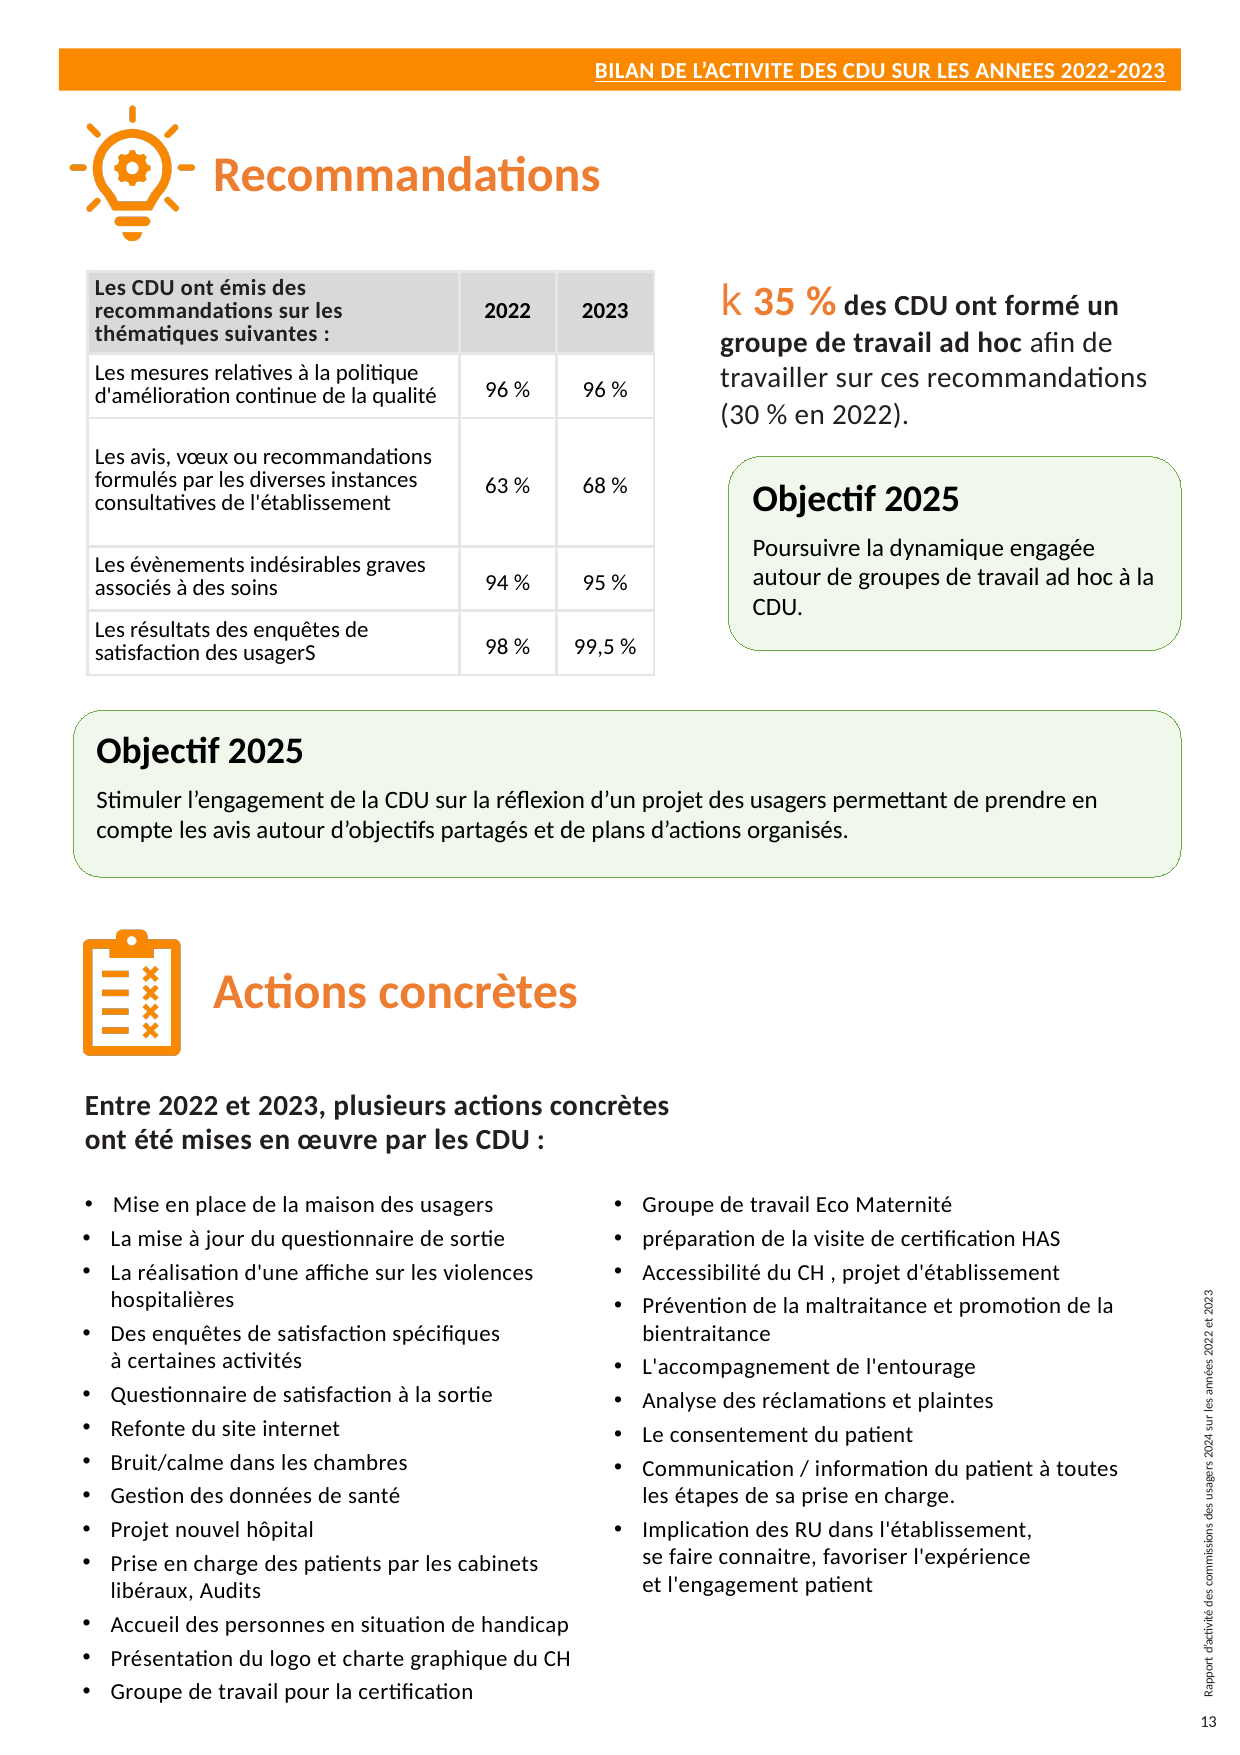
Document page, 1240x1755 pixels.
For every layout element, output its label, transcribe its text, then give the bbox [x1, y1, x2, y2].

table_cell 99,5 % [558, 612, 653, 674]
text_box Objectif 2025 Stimuler l’engagement de la CDU sur la réflexion d’un projet des usagers permettant de prendre en compte les avis autour d’objectifs partagés et de plans d’actions organisés. [73, 710, 1182, 878]
table_cell 95 % [558, 548, 653, 609]
table_cell 63 % [461, 419, 555, 545]
picture [58, 99, 209, 250]
text_box BILAN DE L’ACTIVITE DES CDU SUR LES ANNEES 2022-2023 [58, 48, 1181, 91]
table_cell Les évènements indésirables graves associés à des soins [89, 548, 458, 609]
text_box Entre 2022 et 2023, plusieurs actions concrètes ont été mises en œuvre par les CDU : [82, 1085, 957, 1183]
text_box Recommandations [213, 111, 719, 237]
text_box Actions concrètes [213, 928, 581, 1055]
table_cell 68 % [558, 419, 653, 545]
text_box Mise en place de la maison des usagers La mise à jour du questionnaire de sortie La réalisation d'une affiche sur les violences hospitalières Des enquêtes de satisfaction spécifiques à certaines activités Questionnaire de satisfaction à la sortie Refonte du site internet Bruit/calme dans les chambres Gestion des données de santé Projet nouvel hôpital Prise en charge des patients par les cabinets libéraux, Audits Accueil des personnes en situation de handicap Présentation du logo et charte graphique du CH Groupe de travail pour la certification Groupe de travail Eco Maternité préparation de la visite de certification HAS Accessibilité du CH , projet d'établissement Prévention de la maltraitance et promotion de la bientraitance L'accompagnement de l'entourage Analyse des réclamations et plaintes Le consentement du patient Communication / information du patient à toutes les étapes de sa prise en charge. Implication des RU dans l'établissement, se faire connaitre, favoriser l'expérience et l'engagement patient [82, 1187, 1146, 1718]
table_header 2023 [558, 273, 653, 352]
picture [56, 917, 207, 1068]
table_cell 96 % [461, 355, 555, 417]
table_cell Les résultats des enquêtes de satisfaction des usagerS [89, 612, 458, 674]
text_box k 35 % des CDU ont formé un groupe de travail ad hoc afin de travailler sur ces recommandations (30 % en 2022). [718, 271, 1181, 431]
text_box 13 [1186, 1709, 1225, 1732]
table_cell Les mesures relatives à la politique d'amélioration continue de la qualité [89, 355, 458, 417]
table_cell 94 % [461, 548, 555, 609]
table_header 2022 [461, 273, 555, 352]
text_box Rapport d’activité des commissions des usagers 2024 sur les années 2022 et 2023 [1199, 1211, 1215, 1700]
text_box Objectif 2025 Poursuivre la dynamique engagée autour de groupes de travail ad hoc à la CDU. [728, 456, 1182, 651]
table_header Les CDU ont émis des recommandations sur les thématiques suivantes : [89, 273, 458, 352]
table_cell 96 % [558, 355, 653, 417]
table_cell 98 % [461, 612, 555, 674]
table_cell Les avis, vœux ou recommandations formulés par les diverses instances consultatives de l'établissement [89, 419, 458, 545]
